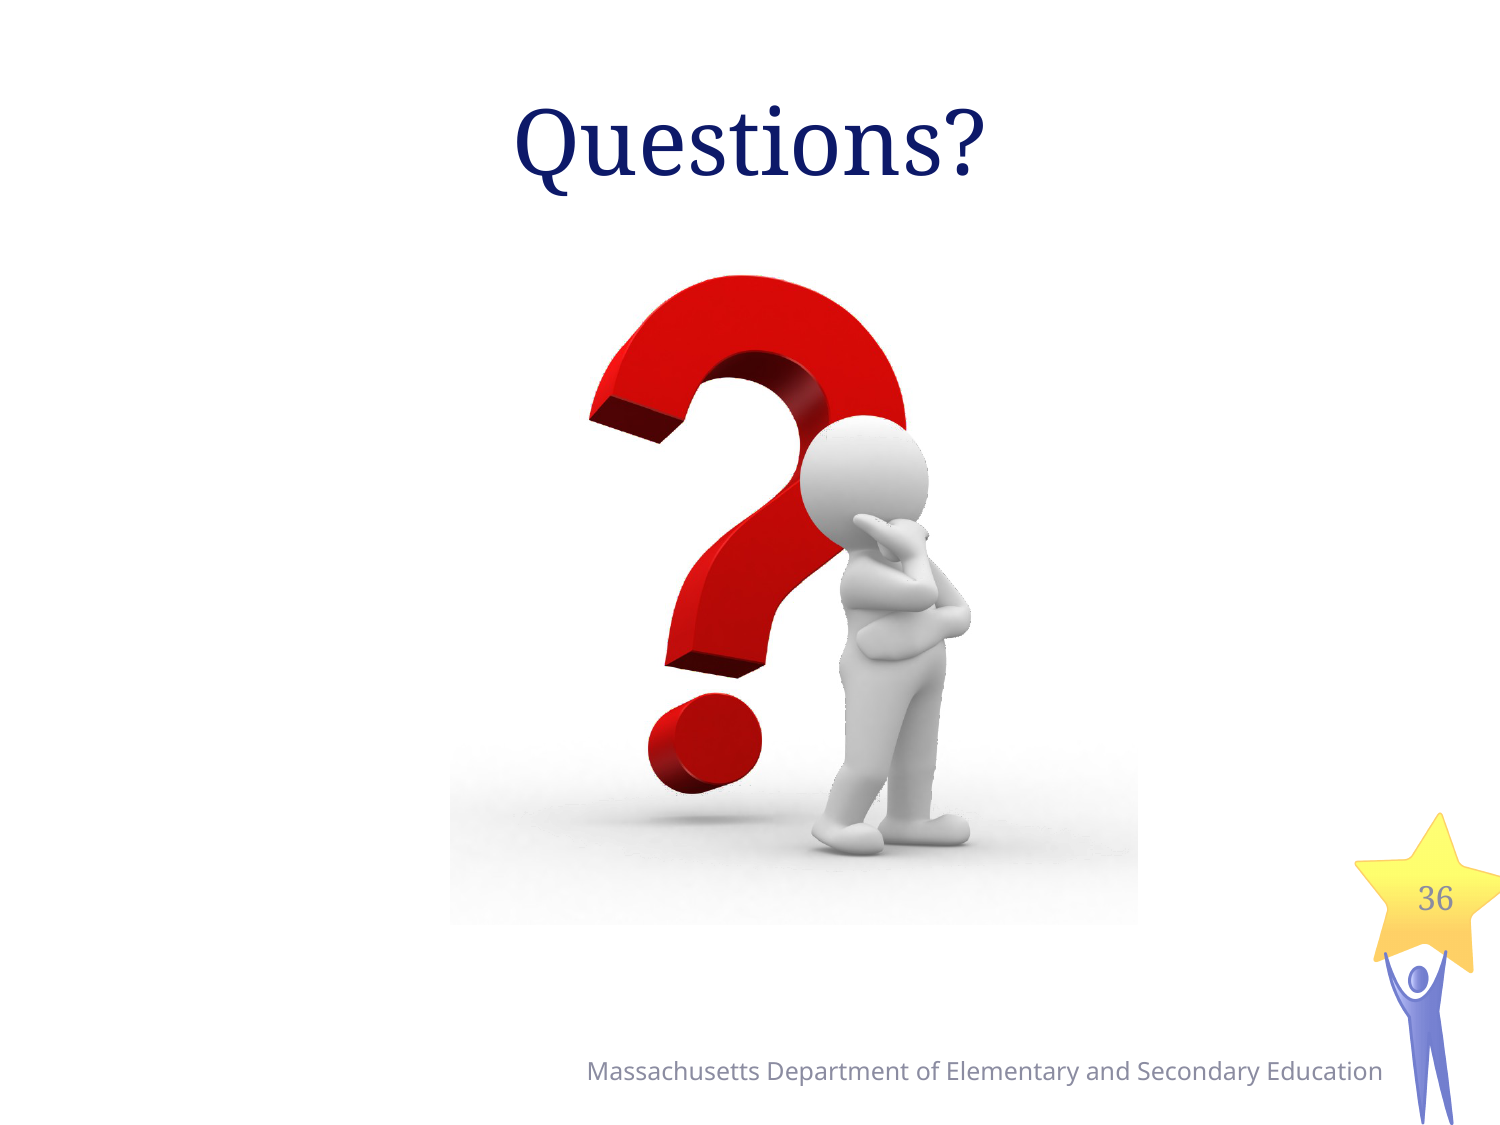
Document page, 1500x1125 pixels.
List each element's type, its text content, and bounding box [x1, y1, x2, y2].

picture [449, 237, 1138, 926]
title Questions? [99, 45, 1400, 233]
slide_number 36 [1392, 862, 1480, 938]
footer Massachusetts Department of Elementary and Secondary Education [512, 1042, 1400, 1103]
